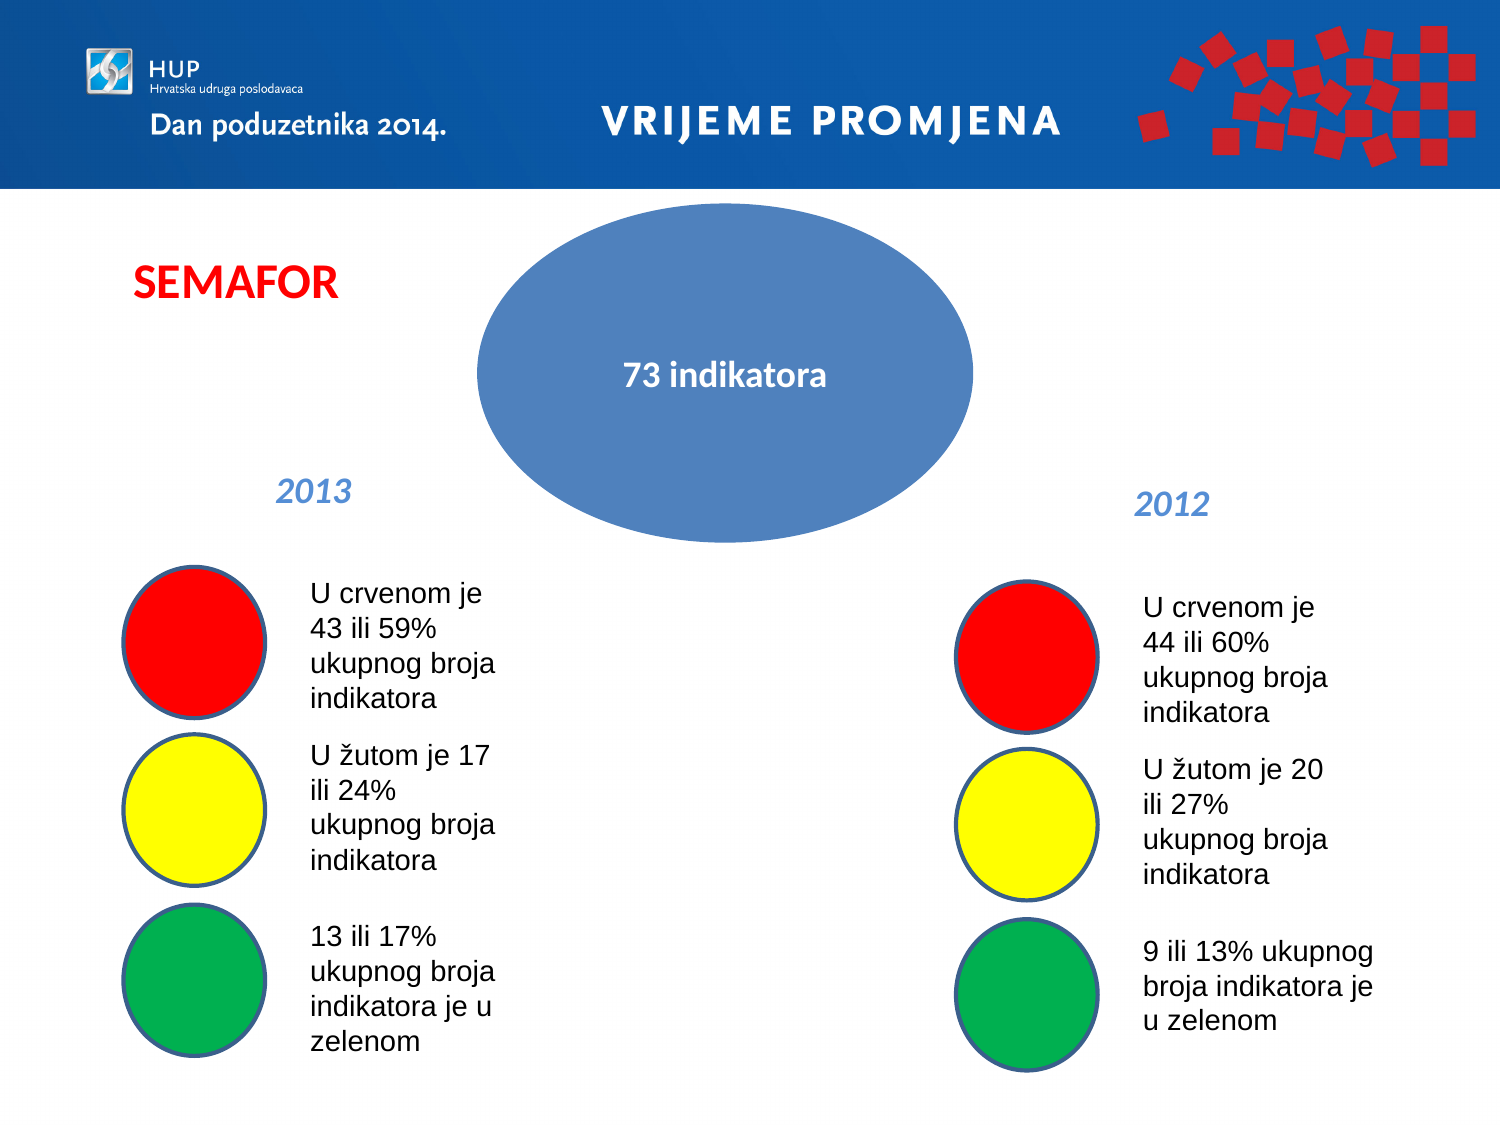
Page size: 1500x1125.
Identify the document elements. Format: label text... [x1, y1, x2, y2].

text_box [953, 746, 1100, 903]
text_box 73 indikatora [477, 203, 974, 543]
text_box [953, 917, 1100, 1073]
text_box [121, 564, 268, 721]
text_box [121, 902, 268, 1059]
text_box 9 ili 13% ukupnog broja indikatora je u zelenom [1128, 924, 1398, 1045]
title SEMAFOR [43, 241, 431, 357]
text_box 2012 [1080, 471, 1263, 532]
text_box 2013 [221, 458, 405, 518]
text_box [953, 579, 1100, 735]
text_box U crvenom je 44 ili 60% ukupnog broja indikatora [1128, 581, 1346, 737]
text_box U žutom je 17 ili 24% ukupnog broja indikatora [295, 728, 513, 884]
picture [0, 0, 1500, 1125]
text_box 13 ili 17% ukupnog broja indikatora je u zelenom [295, 909, 565, 1065]
text_box [121, 732, 268, 888]
text_box U žutom je 20 ili 27% ukupnog broja indikatora [1128, 743, 1346, 898]
text_box U crvenom je 43 ili 59% ukupnog broja indikatora [295, 566, 513, 722]
